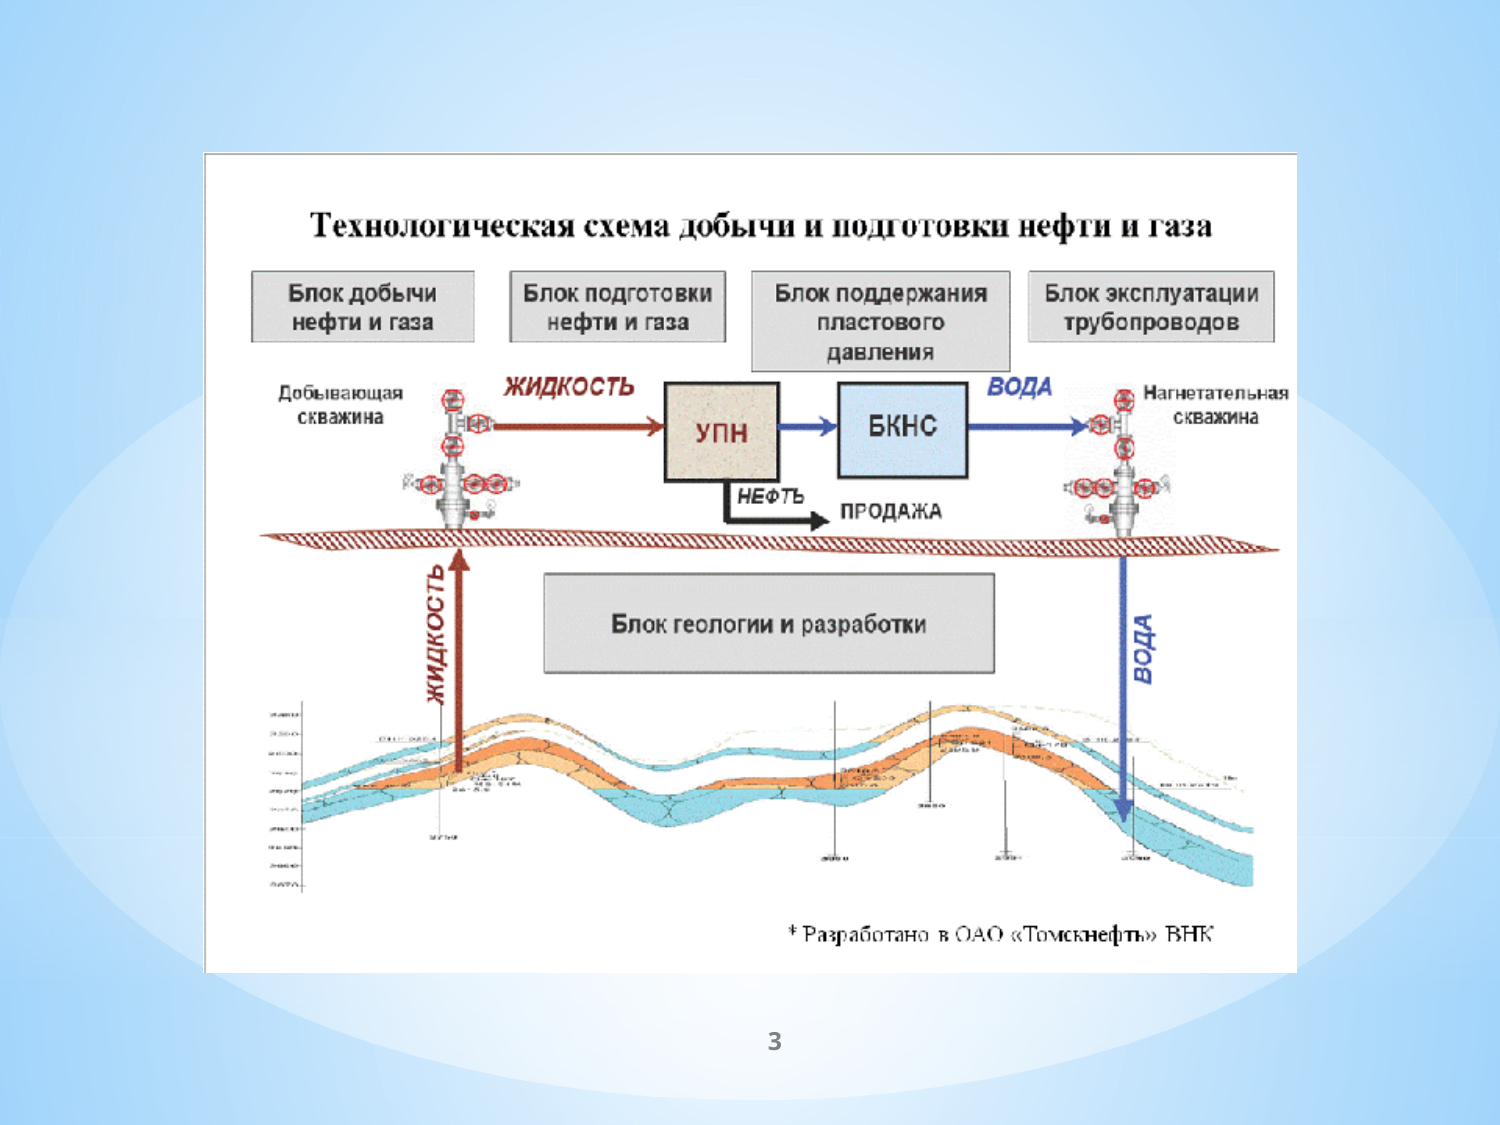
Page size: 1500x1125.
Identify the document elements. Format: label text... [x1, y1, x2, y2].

slide_number 3 [624, 1012, 925, 1073]
picture [202, 152, 1298, 973]
